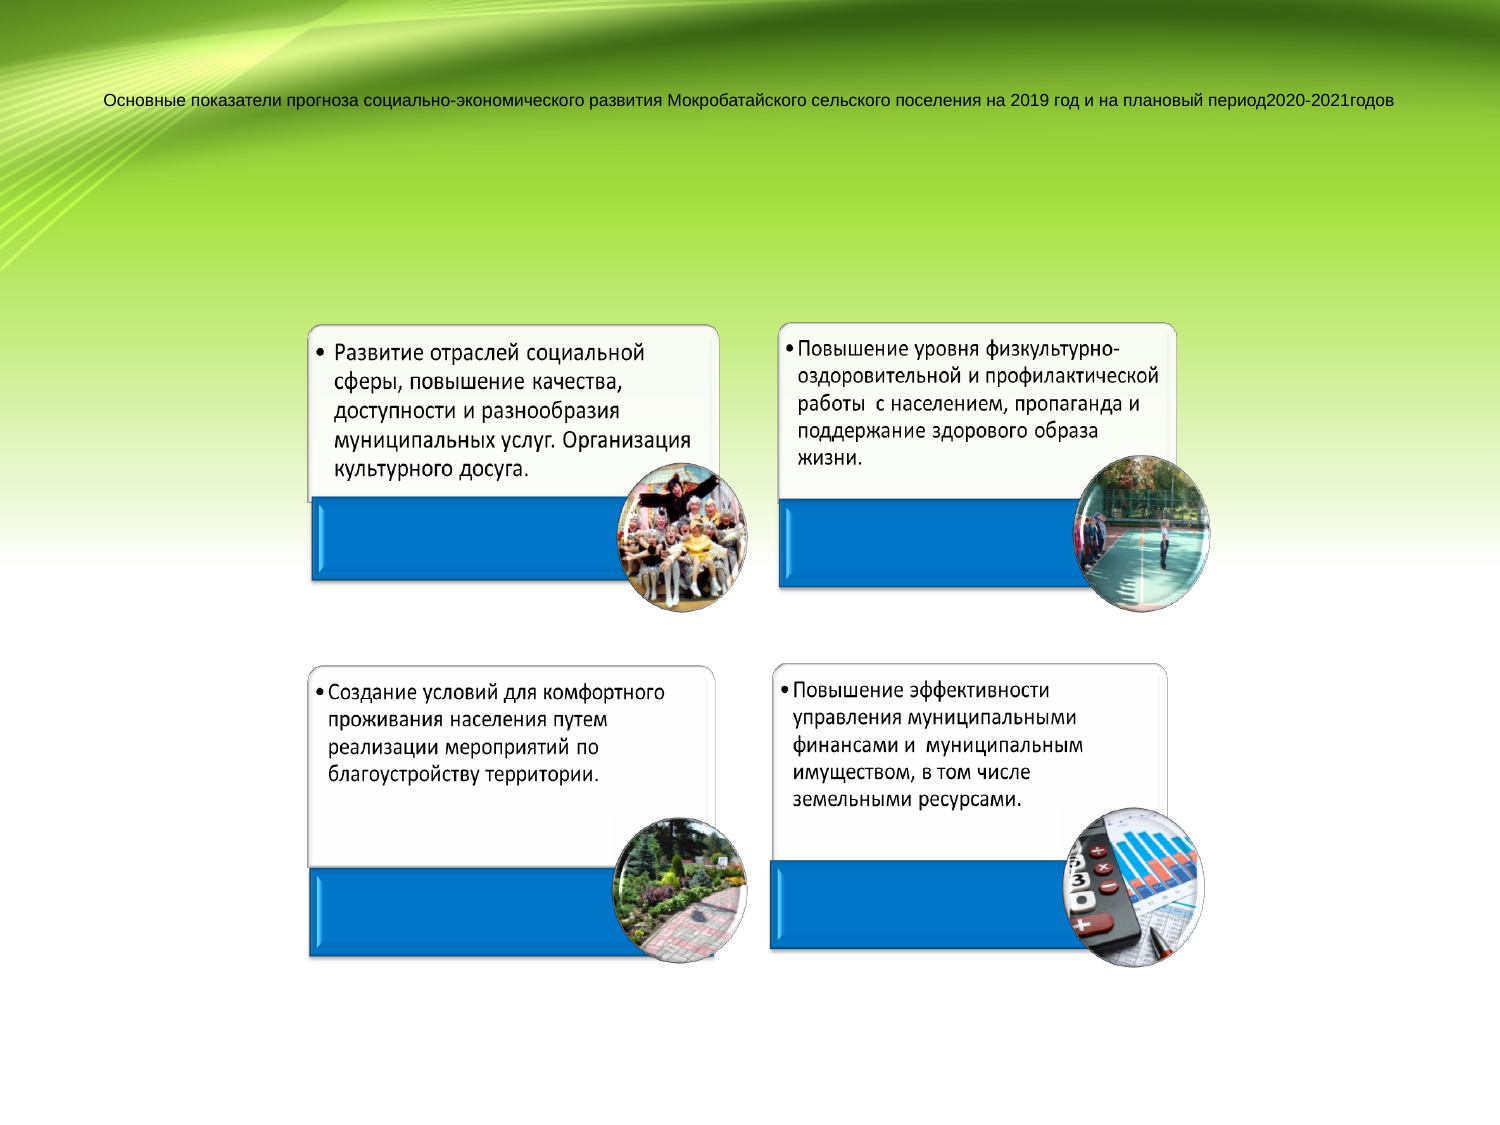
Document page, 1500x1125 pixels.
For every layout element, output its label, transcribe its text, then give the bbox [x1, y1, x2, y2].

picture [0, 0, 1500, 1125]
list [181, 317, 1319, 1038]
title Основные показатели прогноза социально-экономического развития Мокробатайского сельского поселения на 2019 год и на плановый период2020-2021годов [74, 30, 1426, 127]
